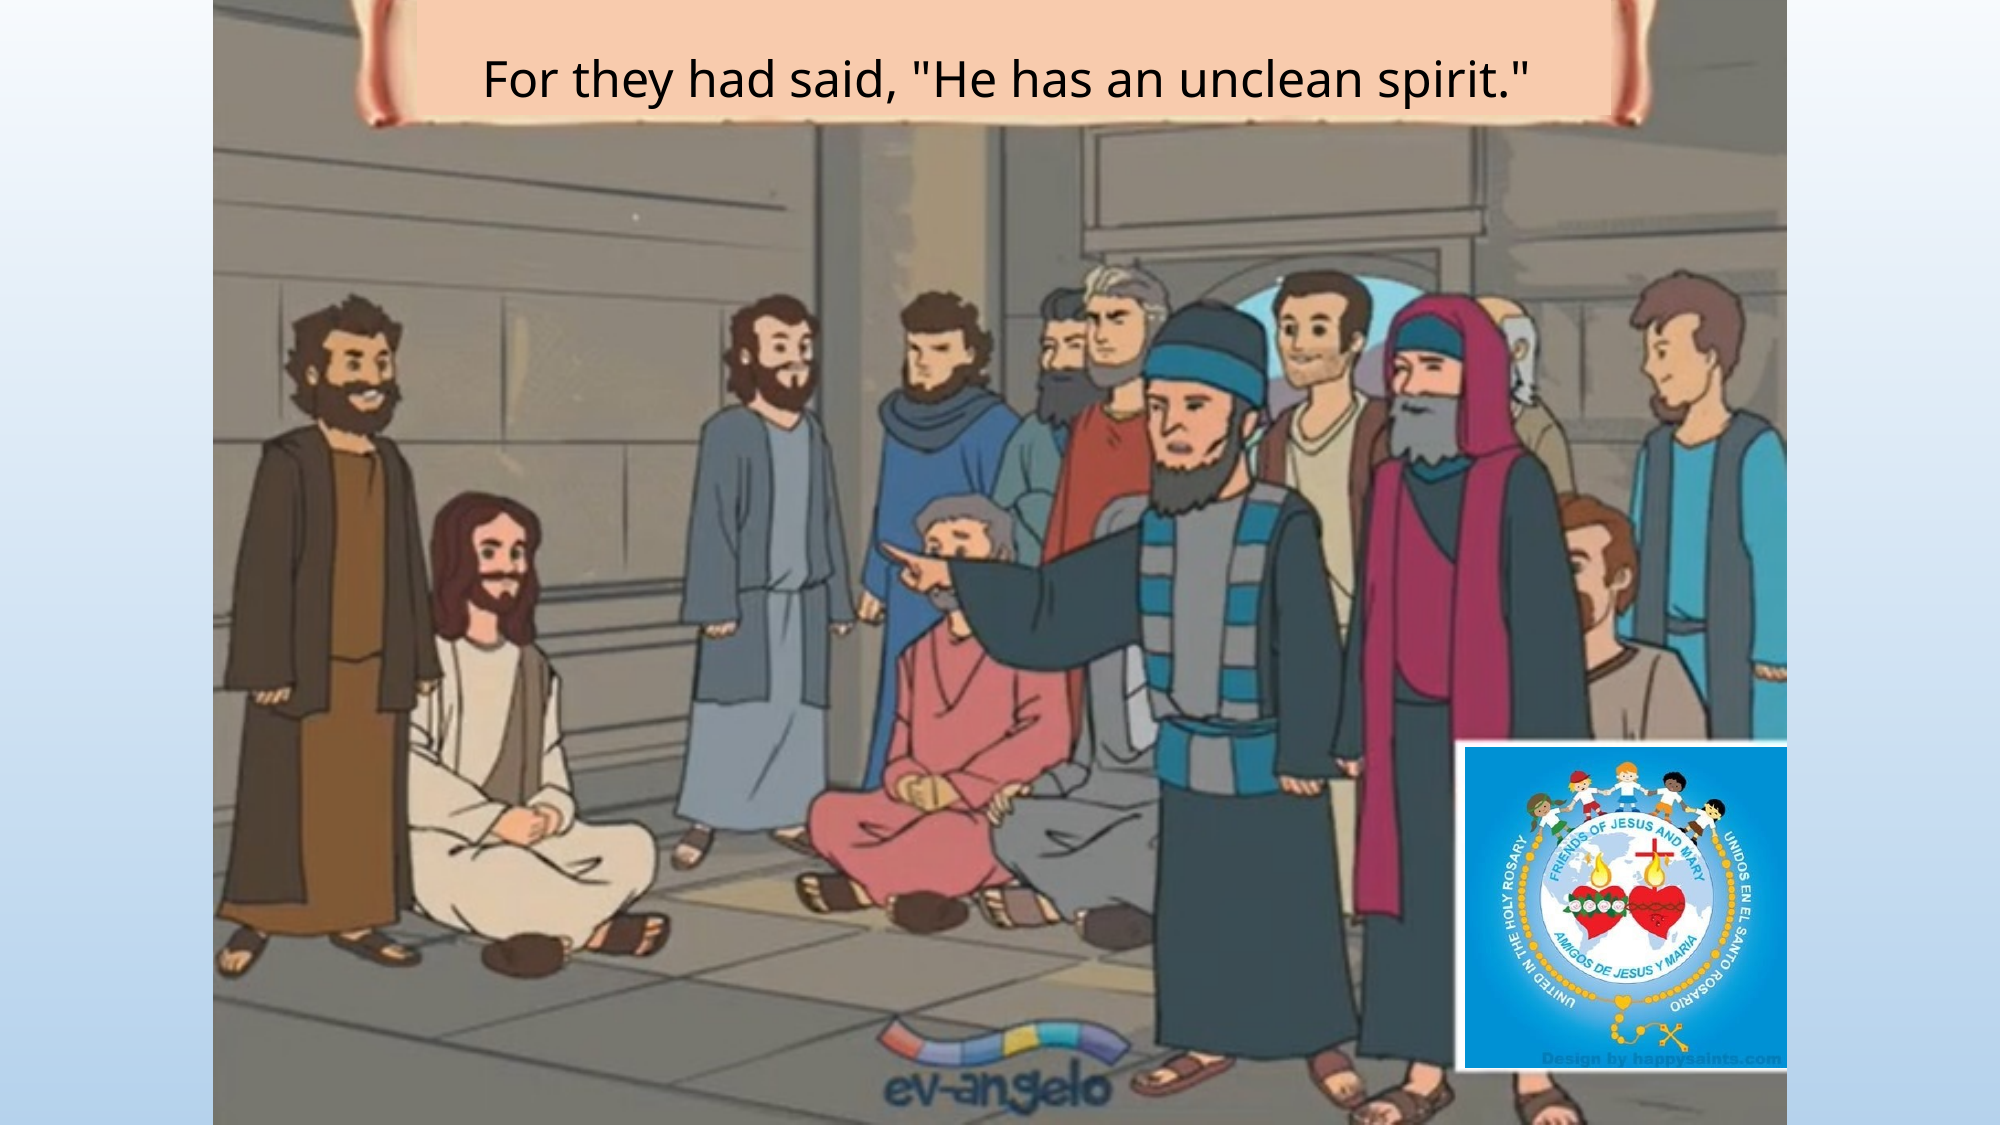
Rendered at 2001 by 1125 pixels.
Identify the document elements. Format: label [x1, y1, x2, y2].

picture [1499, 761, 1757, 1053]
picture [213, 0, 1787, 1125]
